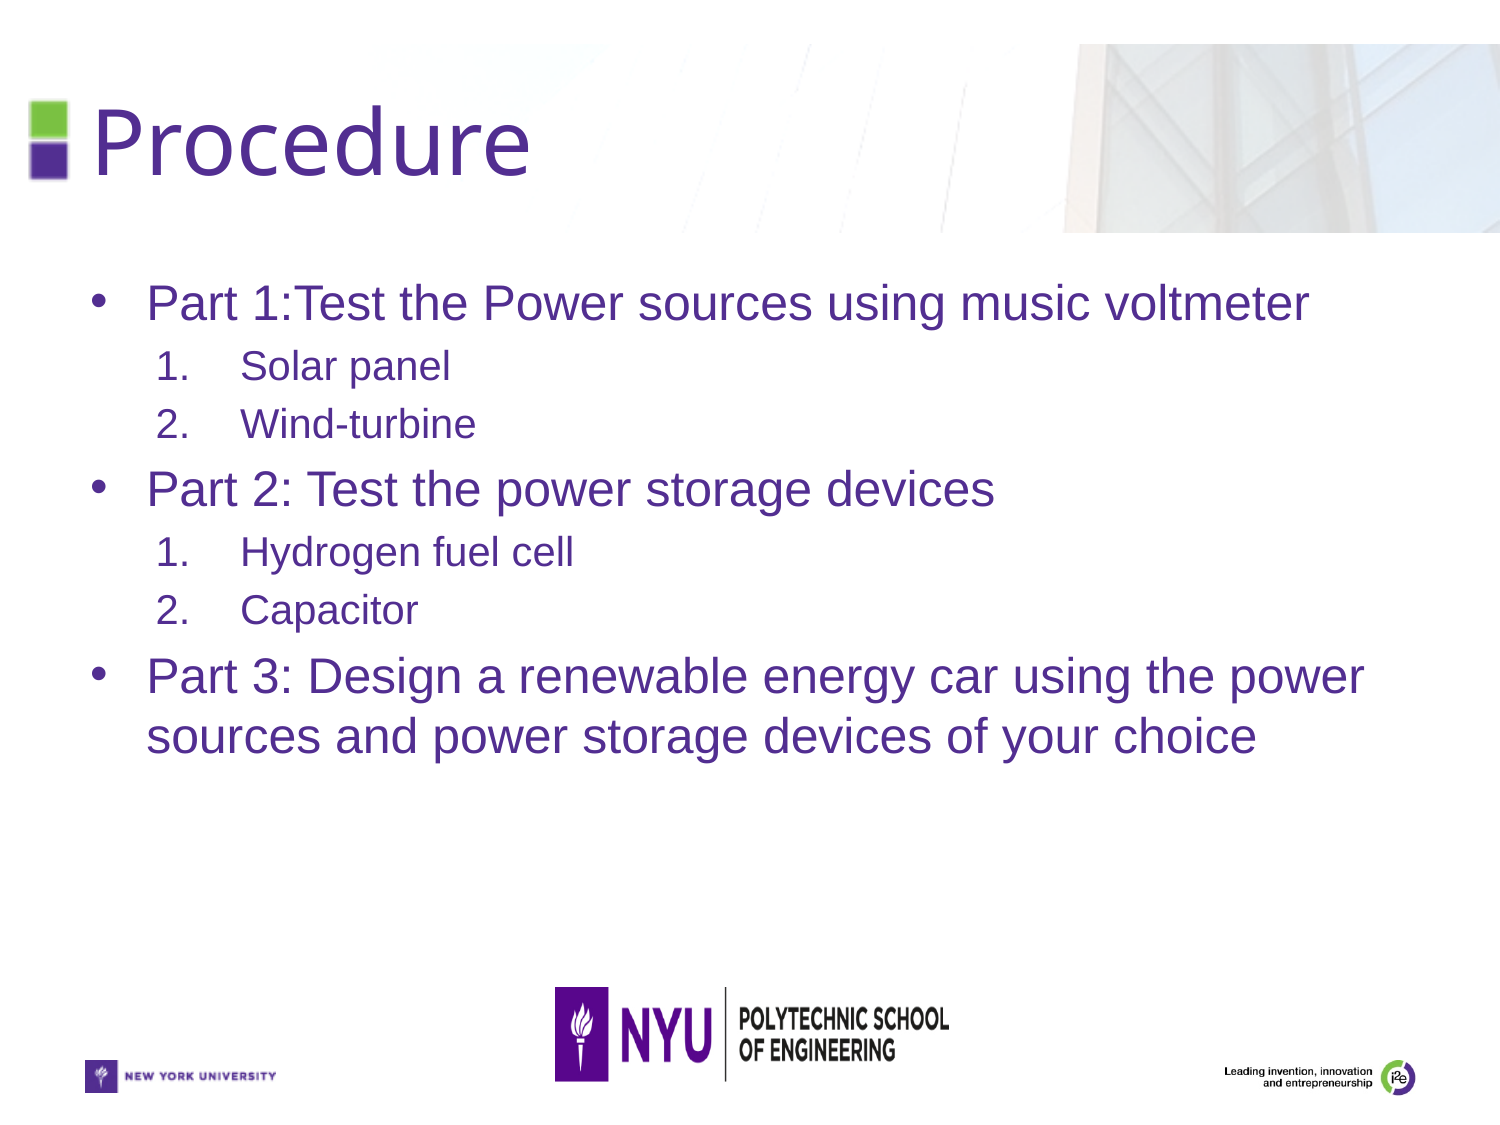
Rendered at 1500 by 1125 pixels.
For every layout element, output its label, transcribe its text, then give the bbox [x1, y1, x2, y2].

list Part 1:Test the Power sources using music voltmeter Solar panel Wind-turbine Part 2: Test the power storage devices Hydrogen fuel cell Capacitor Part 3: Design a renewable energy car using the power sources and power storage devices of your choice [75, 262, 1425, 1005]
picture [554, 987, 949, 1082]
picture [85, 1060, 276, 1093]
title Procedure [75, 45, 1425, 233]
picture [1225, 1060, 1416, 1096]
picture [22, 97, 73, 185]
